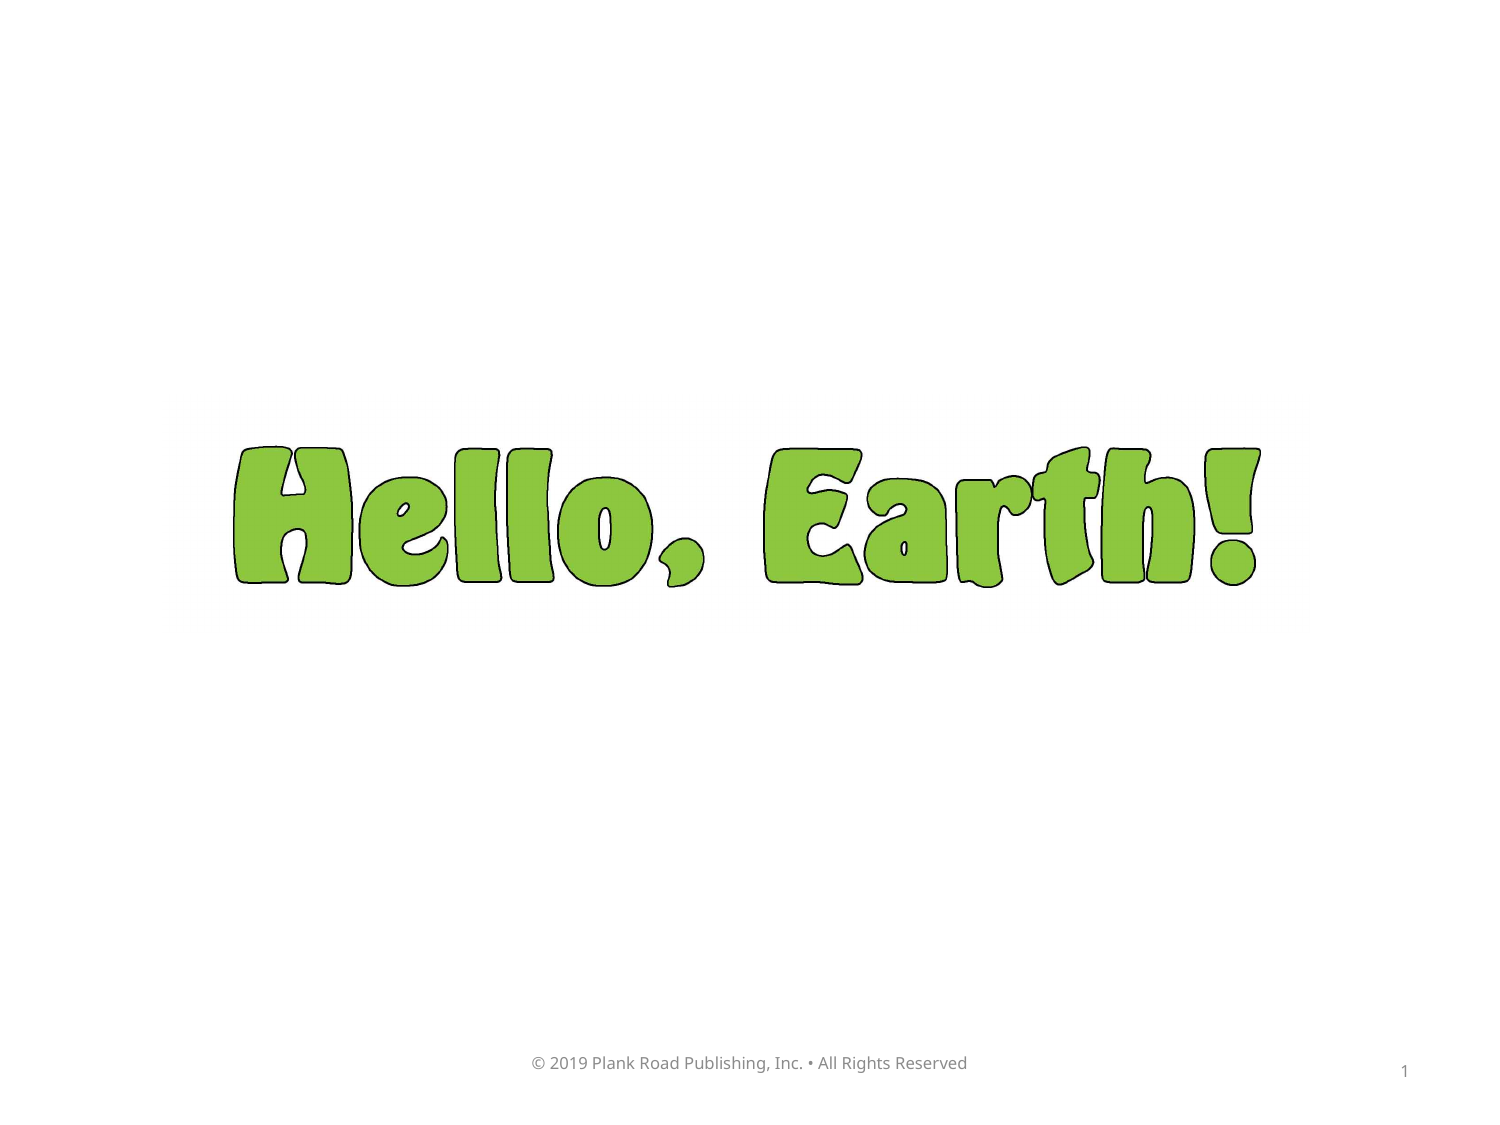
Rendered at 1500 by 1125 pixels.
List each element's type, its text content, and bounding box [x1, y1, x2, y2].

picture [162, 394, 1310, 633]
slide_number 1 [1074, 1042, 1425, 1103]
